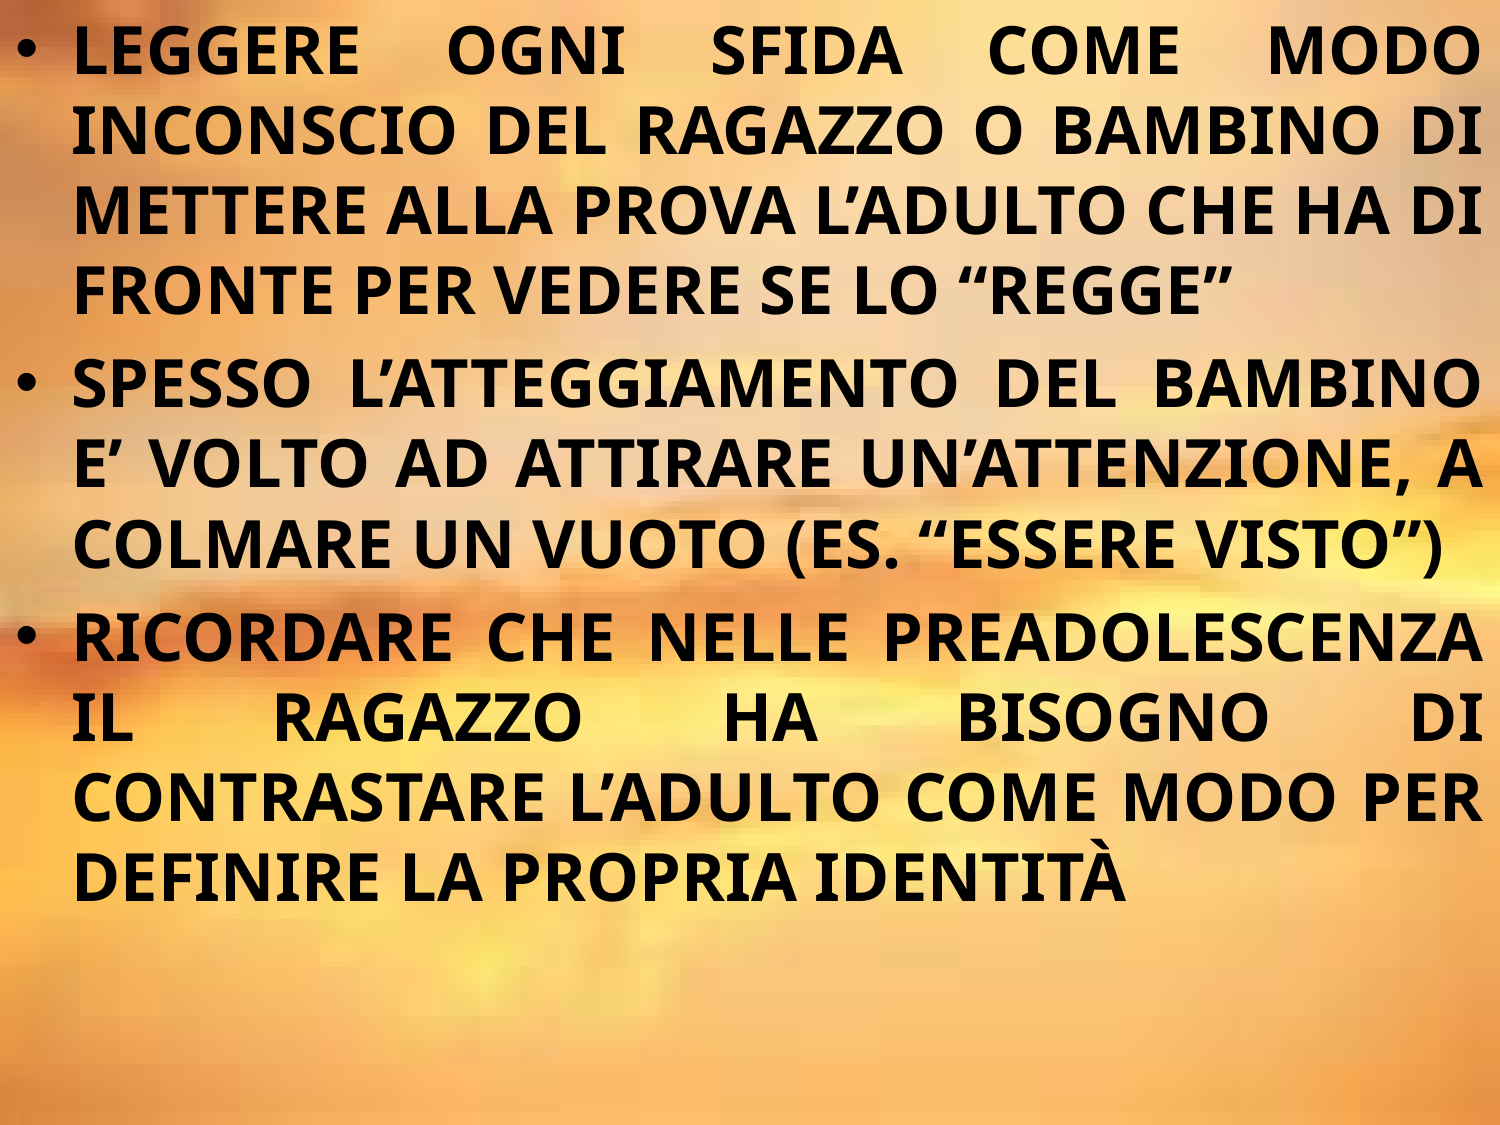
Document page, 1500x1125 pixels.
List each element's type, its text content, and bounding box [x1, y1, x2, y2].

list LEGGERE OGNI SFIDA COME MODO INCONSCIO DEL RAGAZZO O BAMBINO DI METTERE ALLA PROVA L’ADULTO CHE HA DI FRONTE PER VEDERE SE LO “REGGE” SPESSO L’ATTEGGIAMENTO DEL BAMBINO E’ VOLTO AD ATTIRARE UN’ATTENZIONE, A COLMARE UN VUOTO (ES. “ESSERE VISTO”) RICORDARE CHE NELLE PREADOLESCENZA IL RAGAZZO HA BISOGNO DI CONTRASTARE L’ADULTO COME MODO PER DEFINIRE LA PROPRIA IDENTITÀ [0, 0, 1500, 1125]
